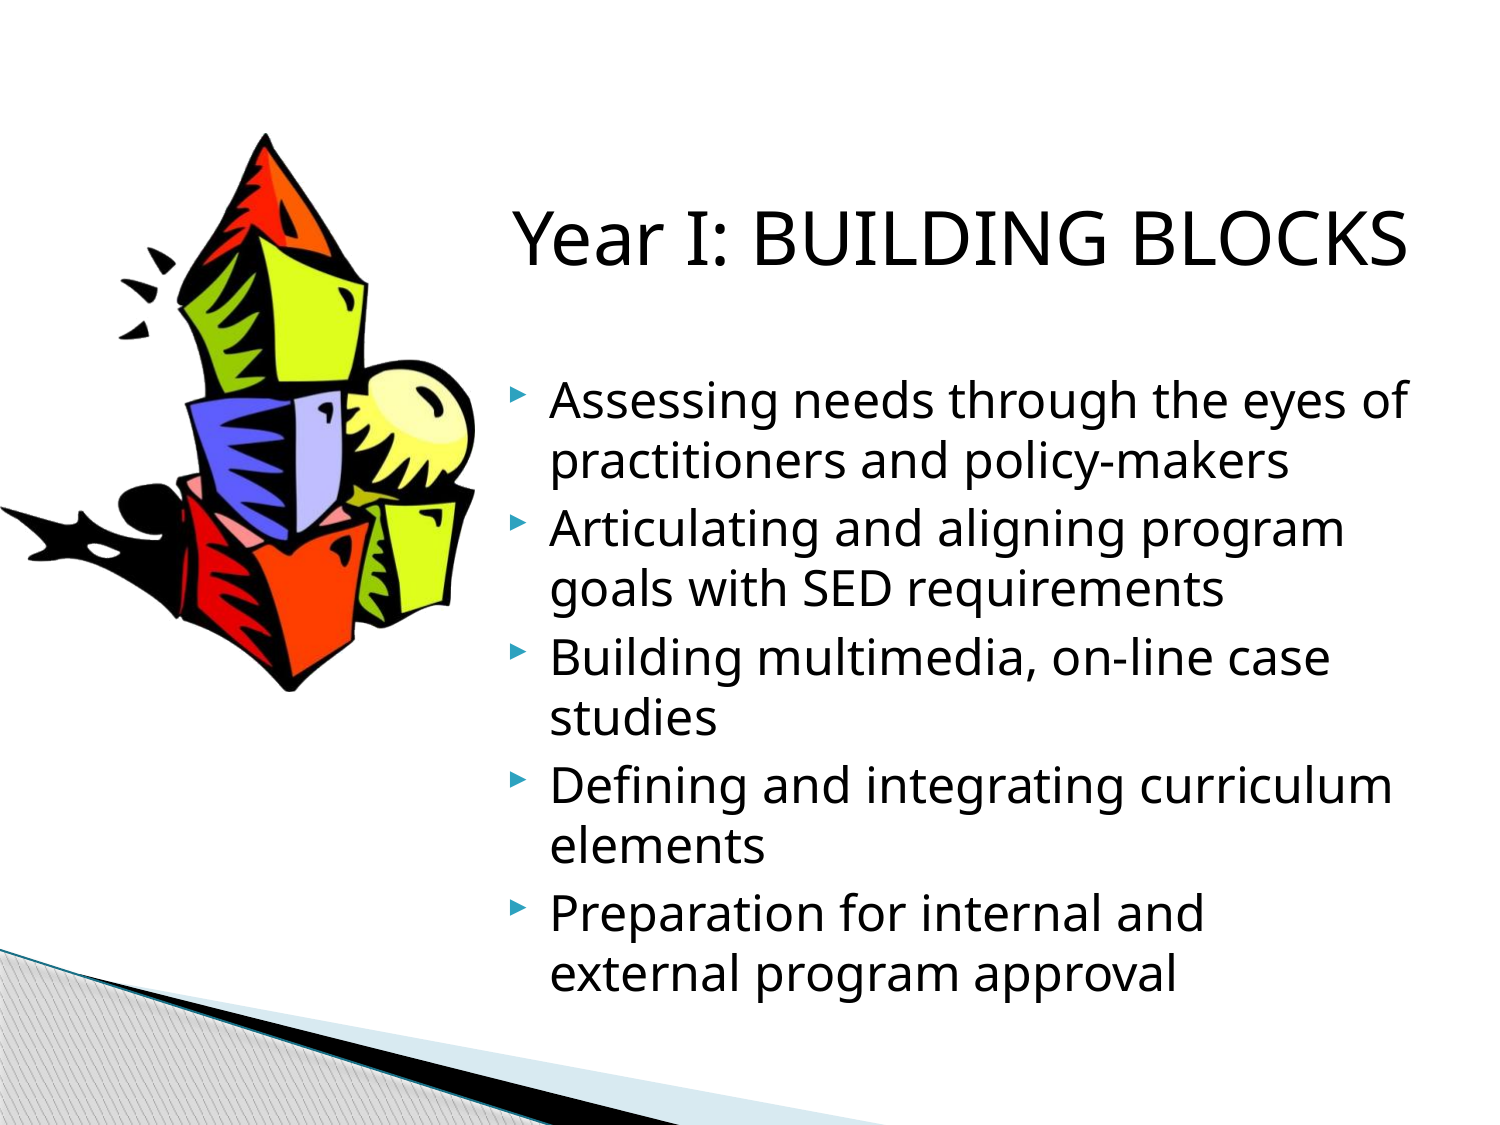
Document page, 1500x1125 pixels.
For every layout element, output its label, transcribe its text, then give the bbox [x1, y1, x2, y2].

list Assessing needs through the eyes of practitioners and policy-makers Articulating and aligning program goals with SED requirements Building multimedia, on-line case studies Defining and integrating curriculum elements Preparation for internal and external program approval [473, 360, 1426, 1097]
text_box Year I: BUILDING BLOCKS [480, 182, 1425, 288]
picture [0, 133, 475, 692]
